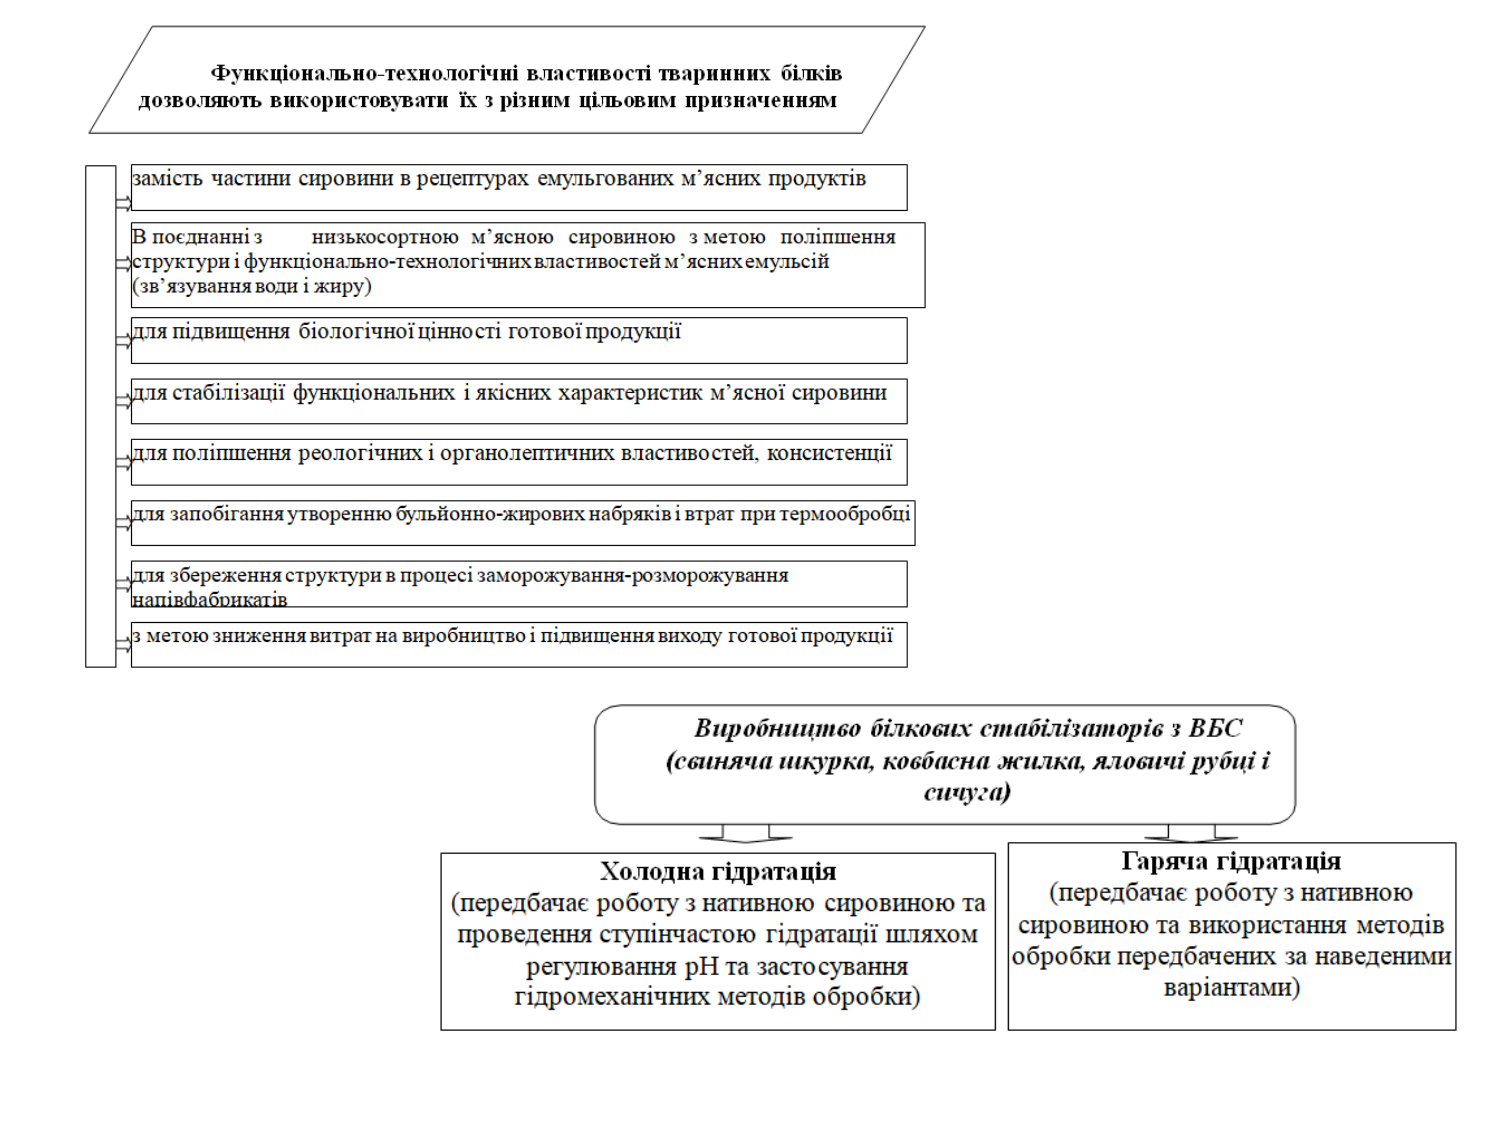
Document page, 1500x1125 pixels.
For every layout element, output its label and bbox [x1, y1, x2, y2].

picture [52, 0, 1475, 1048]
